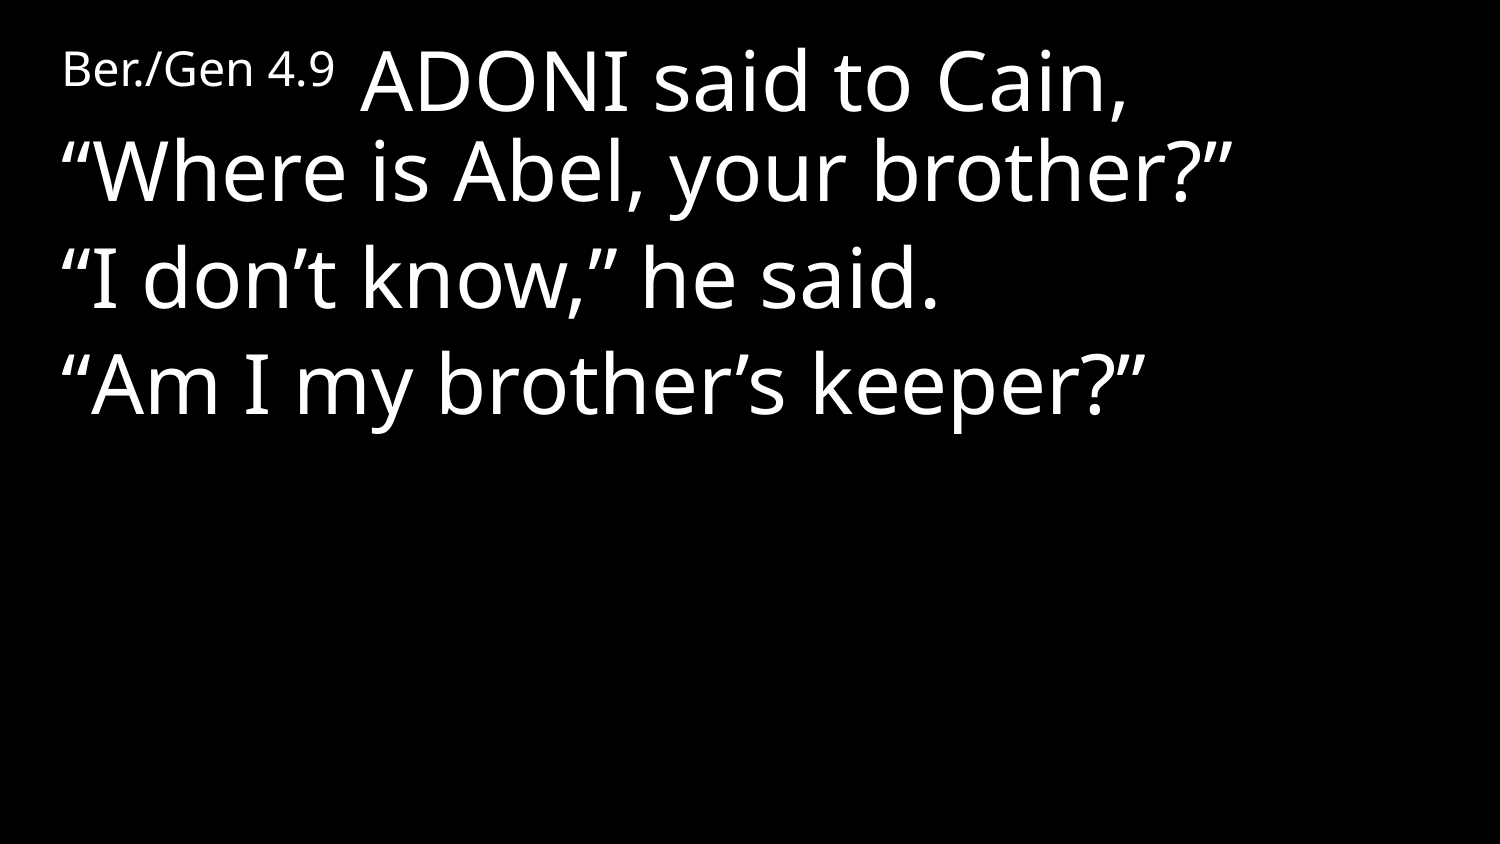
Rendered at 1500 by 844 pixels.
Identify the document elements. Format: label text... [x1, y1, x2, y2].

subtitle Ber./Gen 4.9 Adoni said to Cain, “Where is Abel, your brother?” “I don’t know,” he said. “Am I my brother’s keeper?” [50, 34, 1450, 797]
